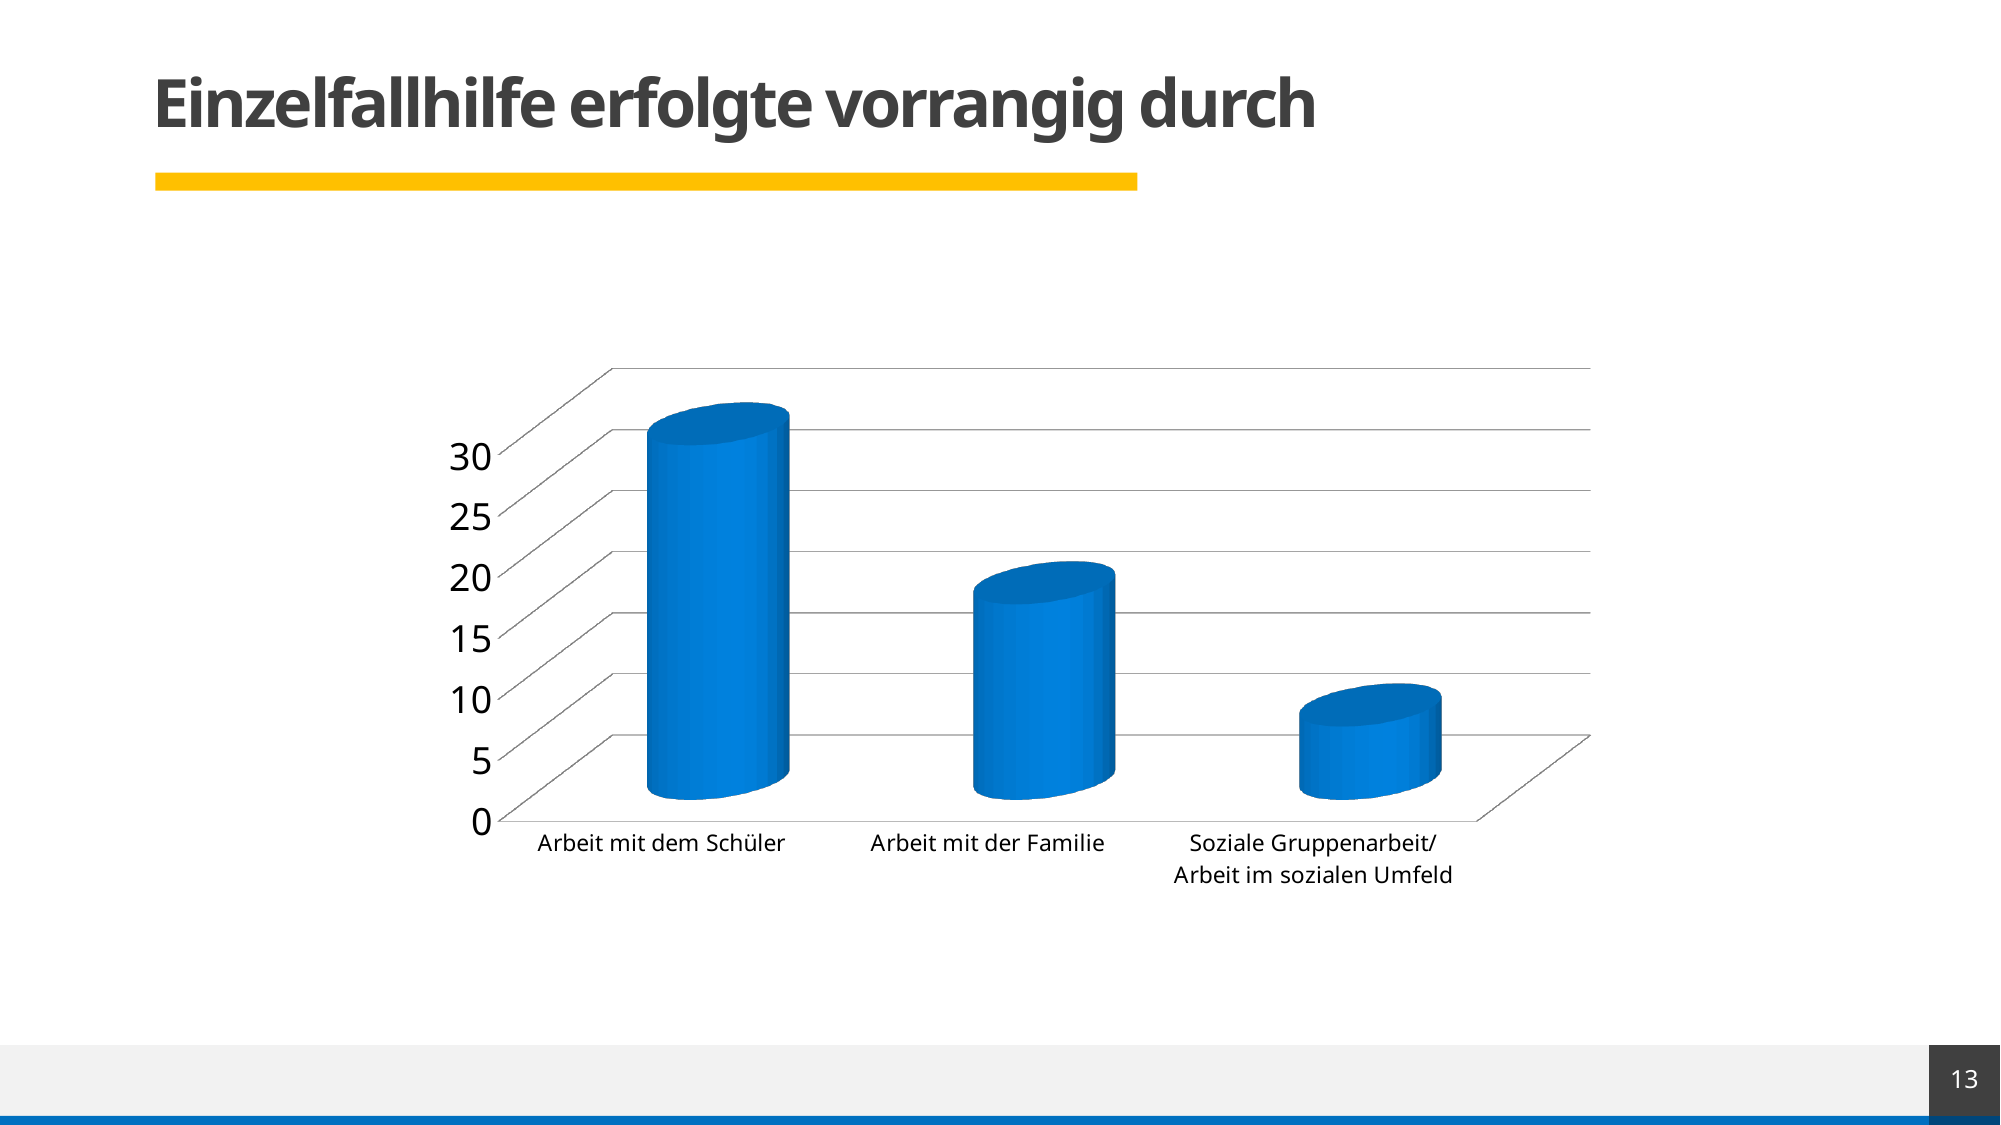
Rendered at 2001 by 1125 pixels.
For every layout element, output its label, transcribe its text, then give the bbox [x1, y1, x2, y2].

chart [403, 325, 1597, 964]
text_box [154, 172, 1138, 192]
title Einzelfallhilfe erfolgte vorrangig durch [152, 70, 1821, 142]
slide_number 13 [1929, 1045, 2000, 1116]
